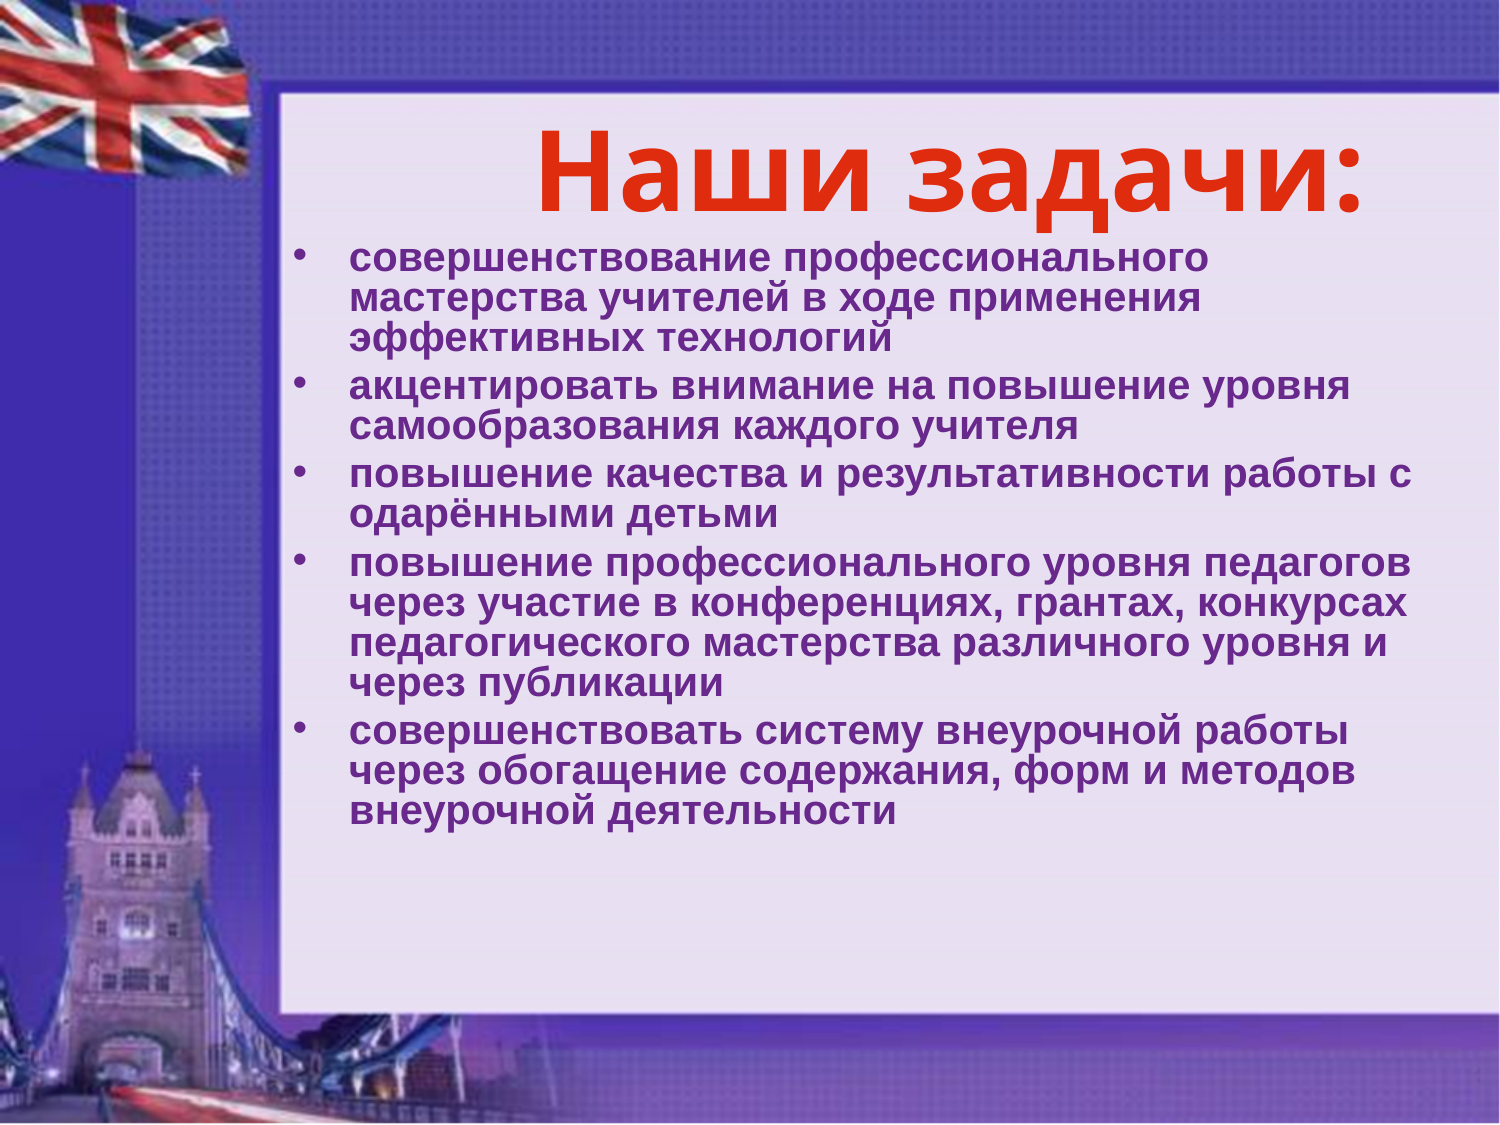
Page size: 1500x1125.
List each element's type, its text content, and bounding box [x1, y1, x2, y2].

title Наши задачи: [312, 90, 1423, 231]
picture [0, 0, 1500, 1125]
list совершенствование профессионального мастерства учителей в ходе применения эффективных технологий акцентировать внимание на повышение уровня самообразования каждого учителя повышение качества и результативности работы с одарёнными детьми повышение профессионального уровня педагогов через участие в конференциях, грантах, конкурсах педагогического мастерства различного уровня и через публикации совершенствовать систему внеурочной работы через обогащение содержания, форм и методов внеурочной деятельности [277, 231, 1471, 1000]
